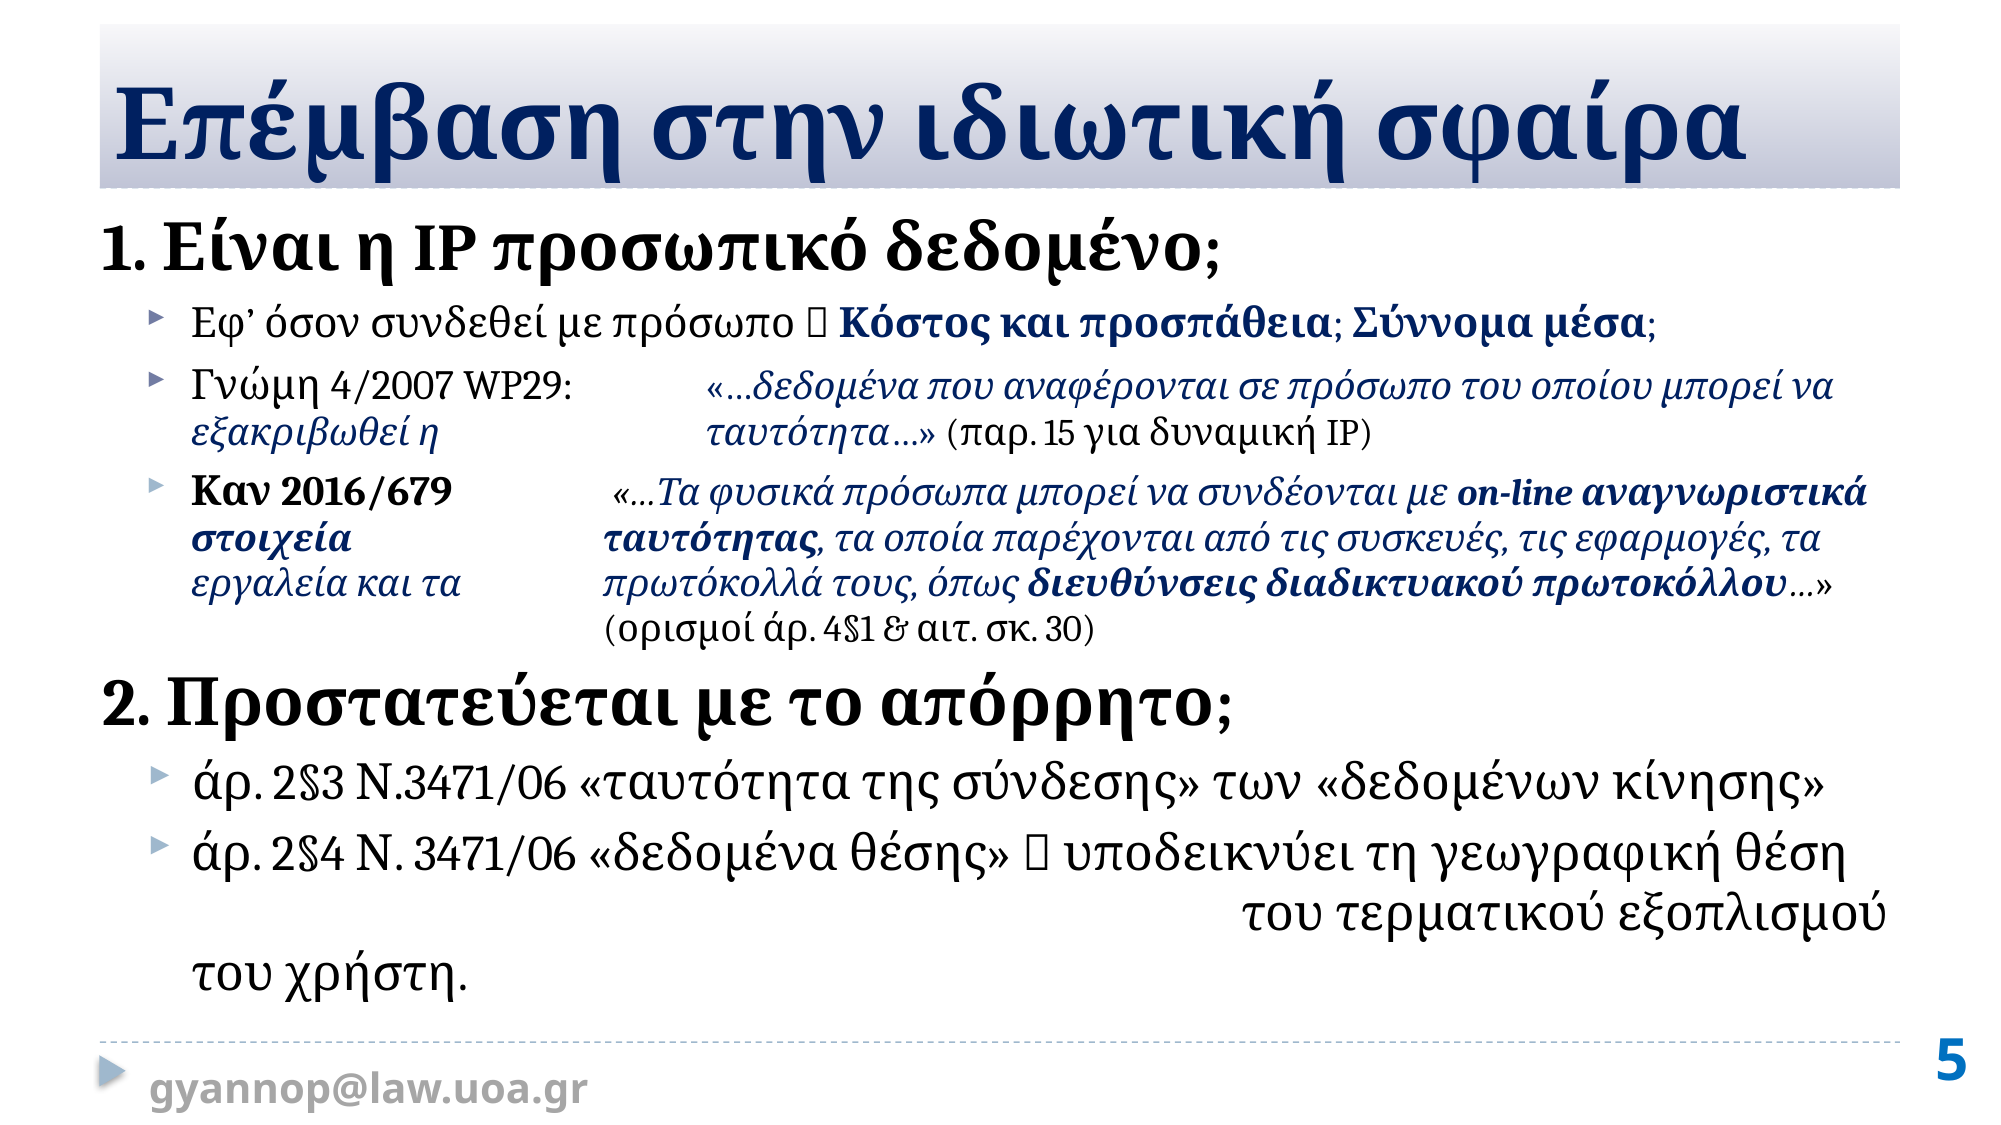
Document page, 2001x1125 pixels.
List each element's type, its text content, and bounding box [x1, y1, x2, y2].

slide_number 5 [1833, 1015, 1984, 1125]
footer gyannop@law.uoa.gr [134, 1048, 1833, 1125]
list 1. Είναι η IP προσωπικό δεδομένο; Εφ’ όσον συνδεθεί με πρόσωπο  Κόστος και προσπάθεια; Σύννομα μέσα; Γνώμη 4/2007 WP29: «…δεδομένα που αναφέρονται σε πρόσωπο του οποίου μπορεί να εξακριβωθεί η ταυτότητα…» (παρ. 15 για δυναμική IP) Καν 2016/679 «…Τα φυσικά πρόσωπα μπορεί να συνδέονται με on-line αναγνωριστικά στοιχεία ταυτότητας, τα οποία παρέχονται από τις συσκευές, τις εφαρμογές, τα εργαλεία και τα πρωτόκολλά τους, όπως διευθύνσεις διαδικτυακού πρωτοκόλλου…» (ορισμοί άρ. 4§1 & αιτ. σκ. 30) 2. Προστατεύεται με το απόρρητο; άρ. 2§3 Ν.3471/06 «ταυτότητα της σύνδεσης» των «δεδομένων κίνησης» άρ. 2§4 Ν. 3471/06 «δεδομένα θέσης»  υποδεικνύει τη γεωγραφική θέση του τερματικού εξοπλισμού του χρήστη. [87, 195, 1976, 1016]
title Επέμβαση στην ιδιωτική σφαίρα [99, 24, 1901, 188]
